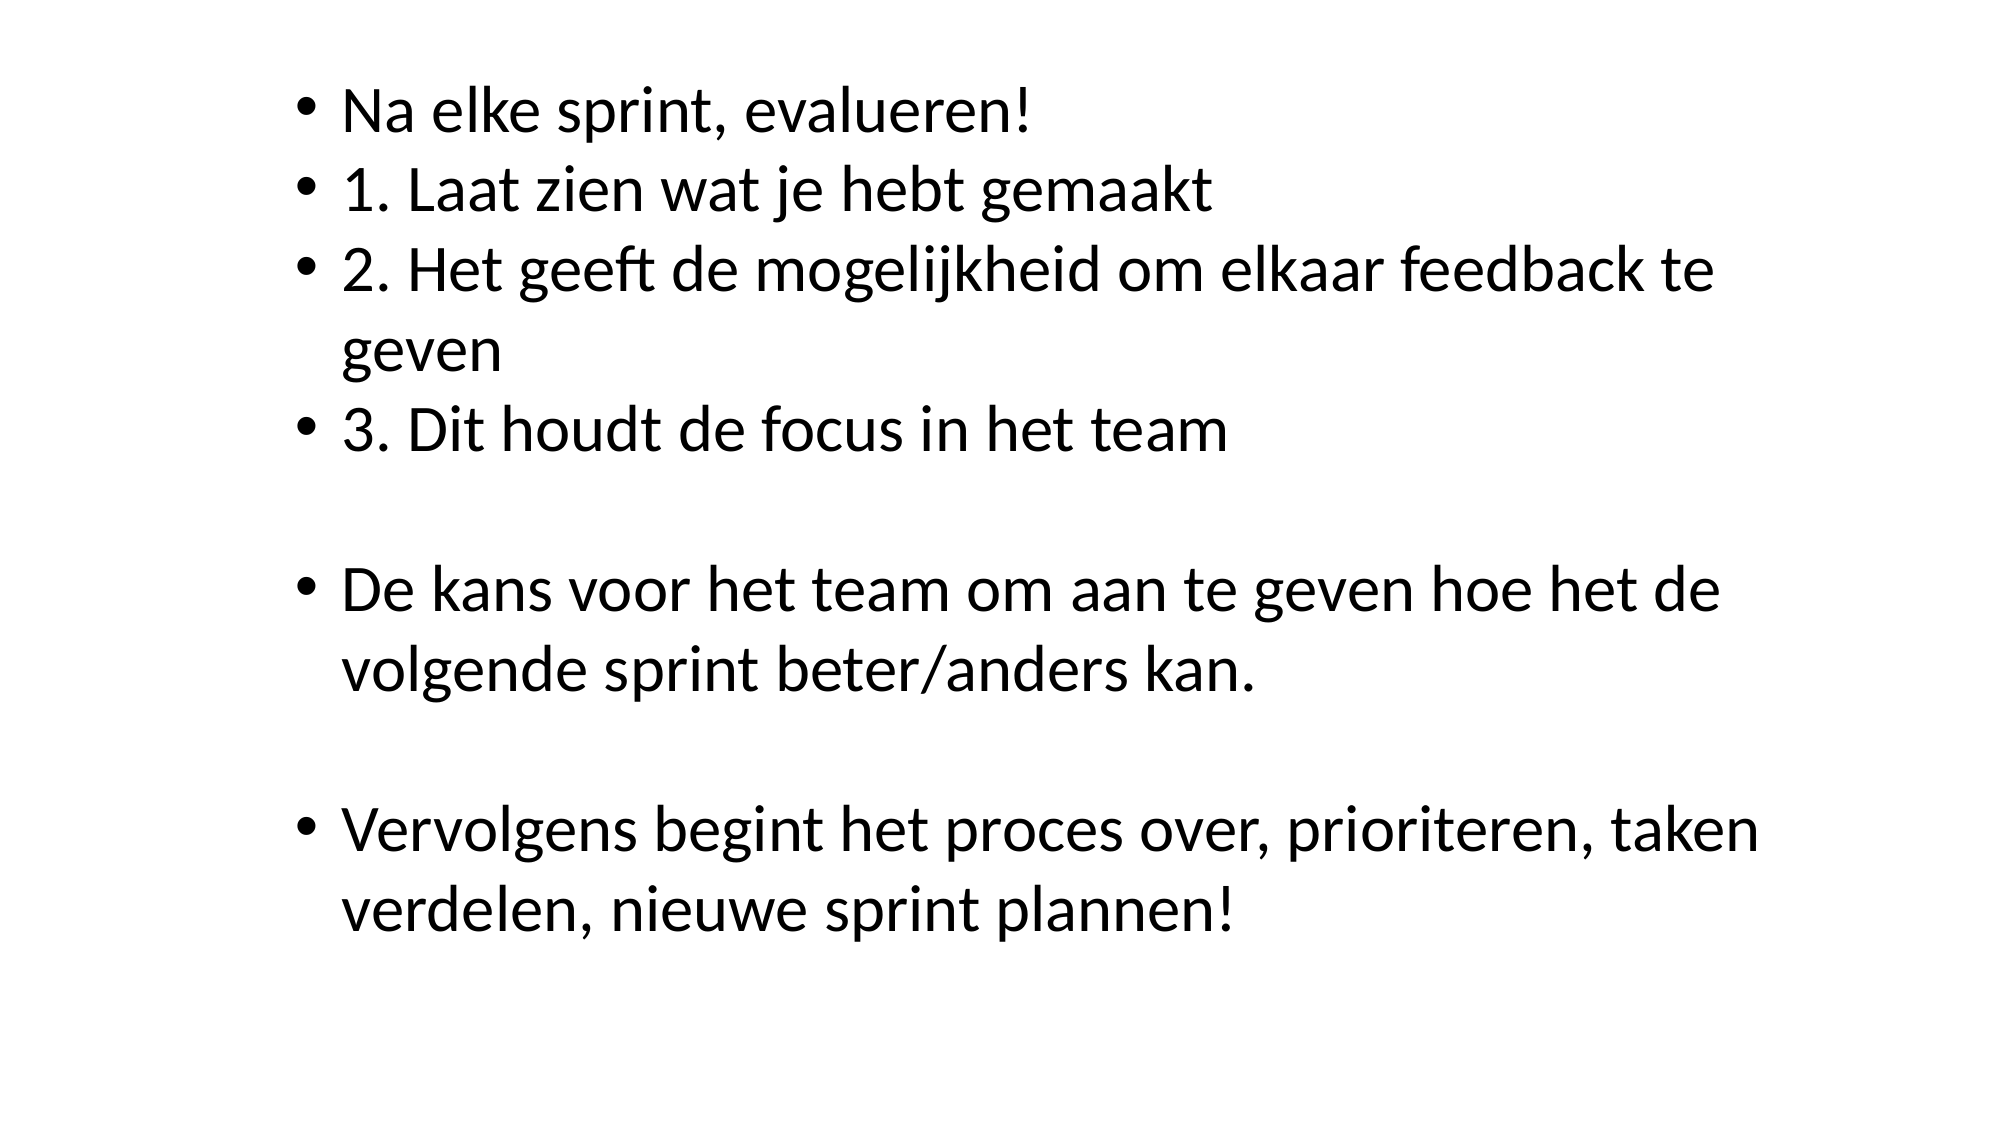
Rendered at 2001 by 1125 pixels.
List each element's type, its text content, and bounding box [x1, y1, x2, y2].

text_box Na elke sprint, evalueren! 1. Laat zien wat je hebt gemaakt 2. Het geeft de mogelijkheid om elkaar feedback te geven 3. Dit houdt de focus in het team De kans voor het team om aan te geven hoe het de volgende sprint beter/anders kan. Vervolgens begint het proces over, prioriteren, taken verdelen, nieuwe sprint plannen! [280, 57, 1781, 953]
